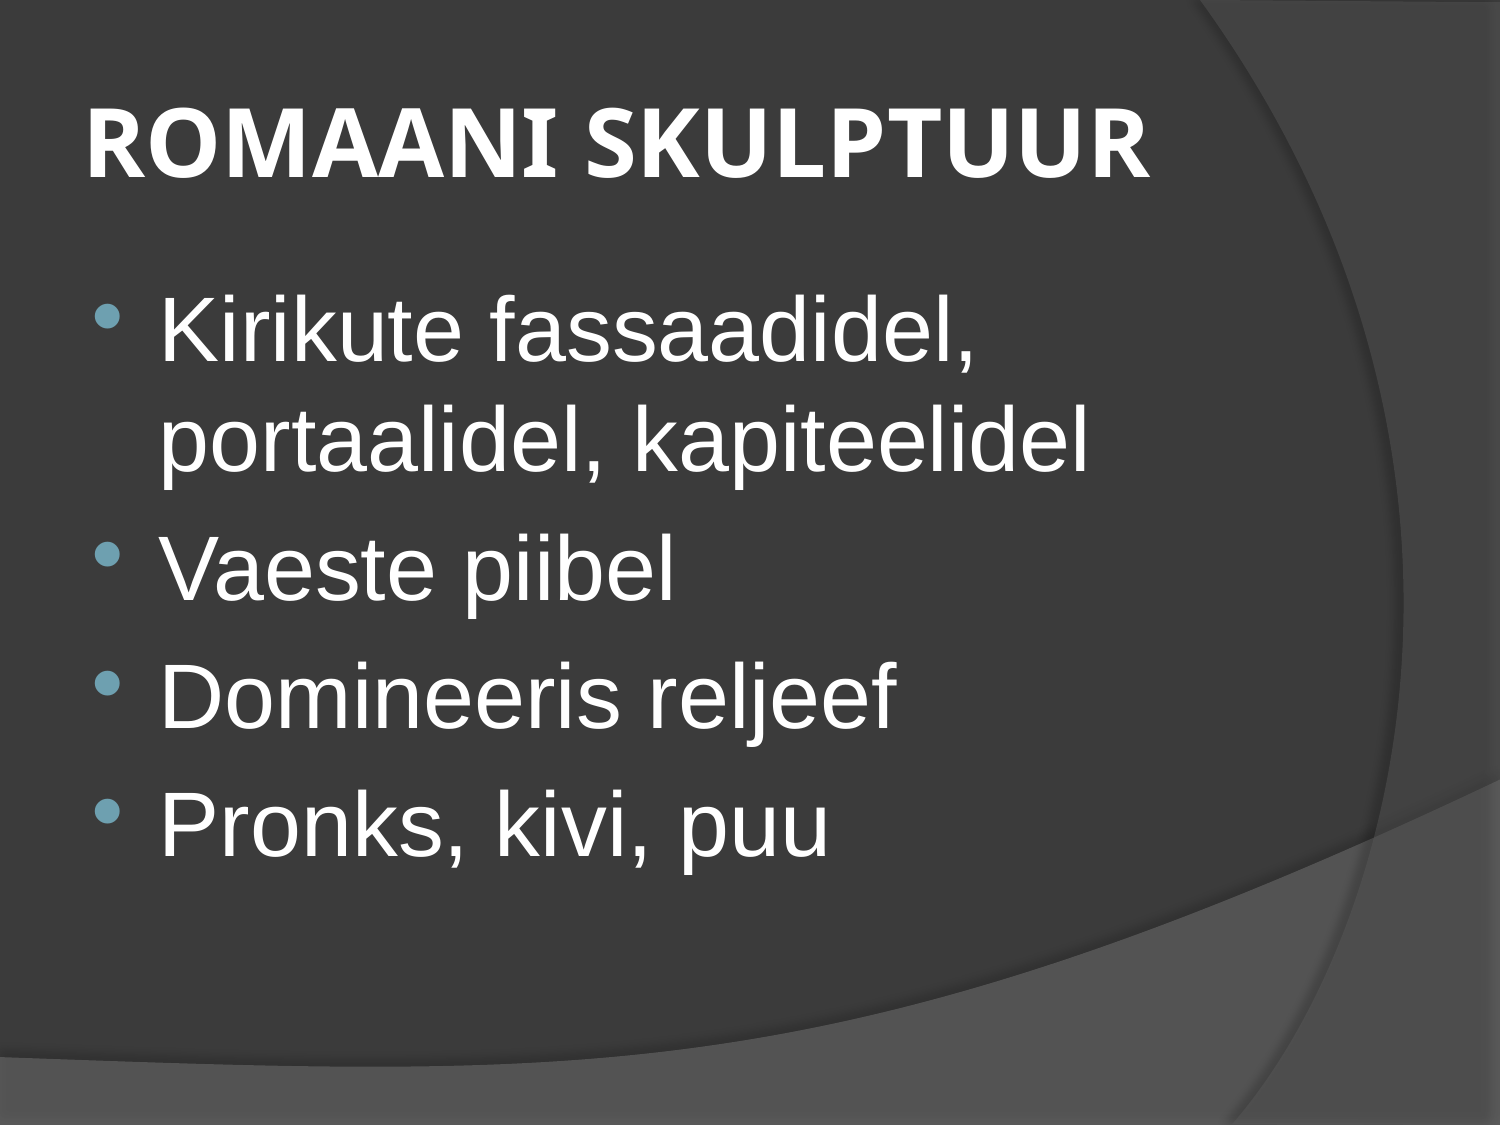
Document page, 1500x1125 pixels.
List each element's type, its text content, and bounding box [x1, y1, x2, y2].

list Kirikute fassaadidel, portaalidel, kapiteelidel Vaeste piibel Domineeris reljeef Pronks, kivi, puu [75, 262, 1300, 1005]
title ROMAANI SKULPTUUR [75, 45, 1300, 233]
